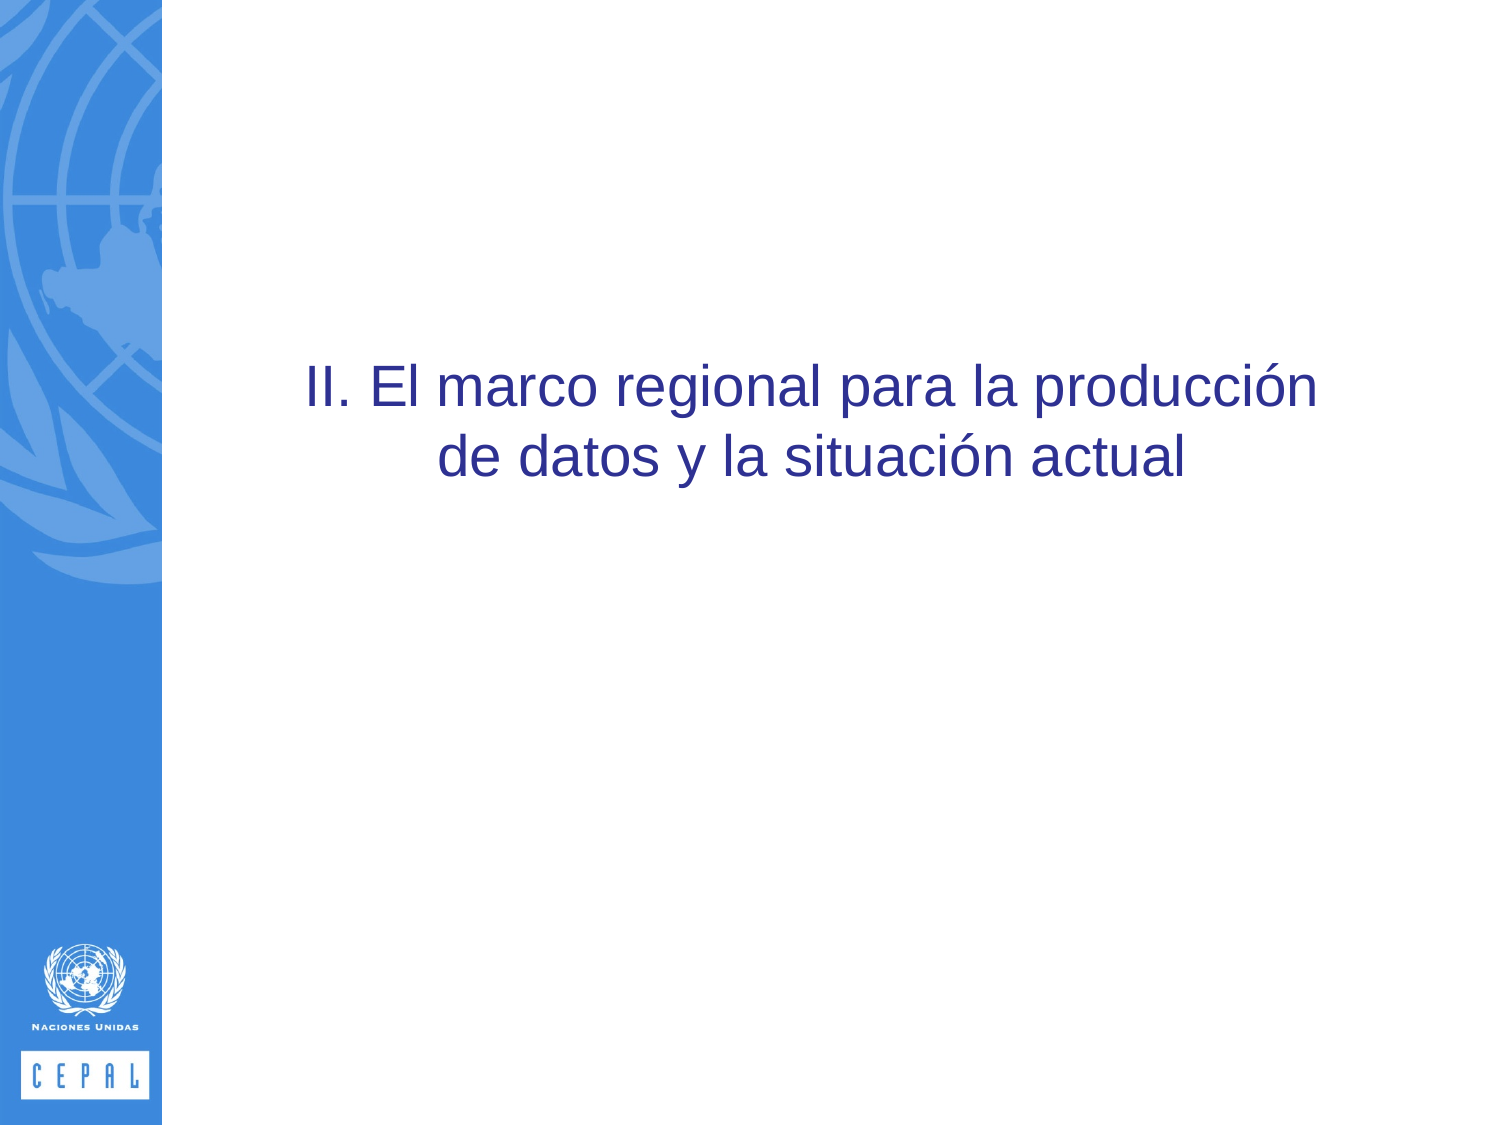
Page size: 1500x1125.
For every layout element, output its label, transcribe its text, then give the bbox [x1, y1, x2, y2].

picture [0, 0, 162, 1125]
text_box II. El marco regional para la producción de datos y la situación actual [275, 340, 1350, 496]
